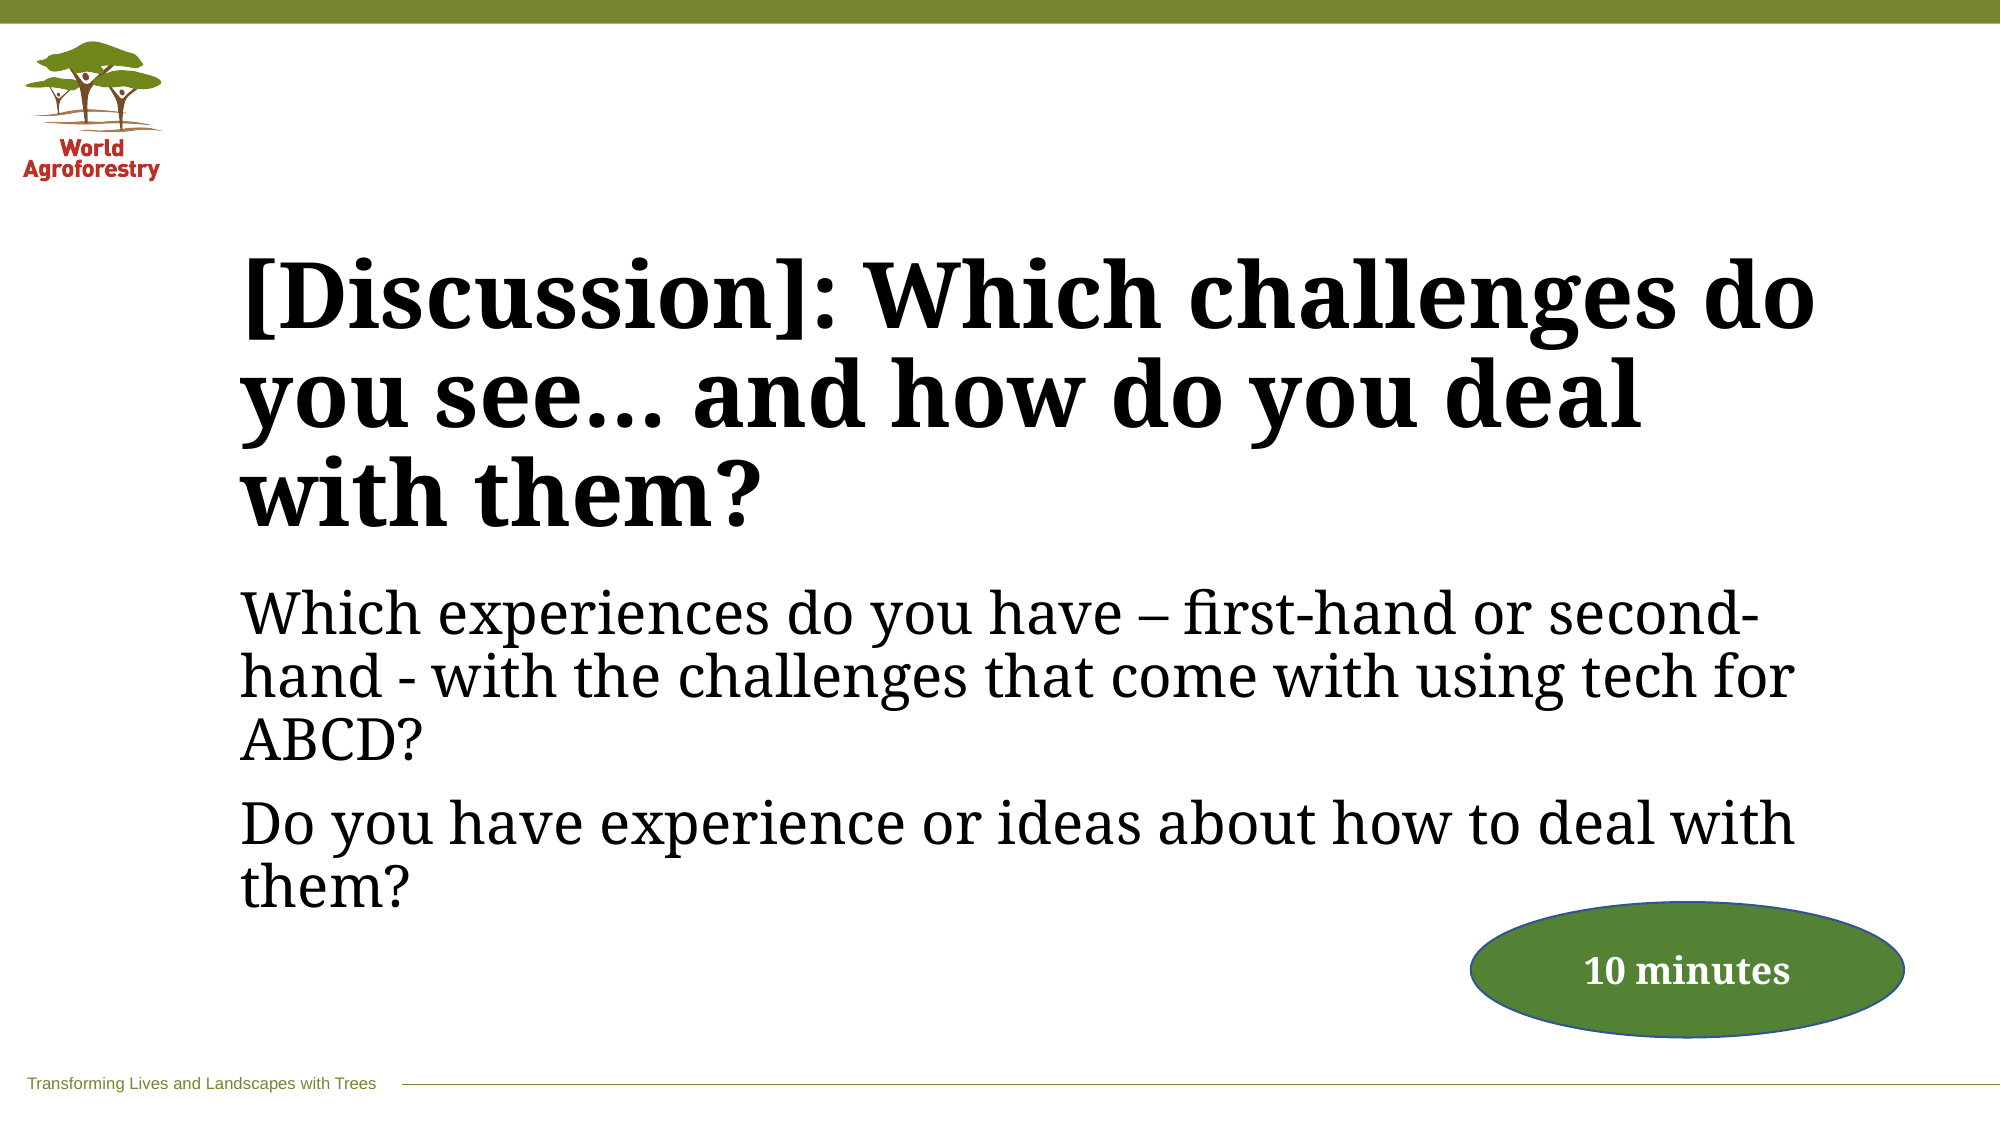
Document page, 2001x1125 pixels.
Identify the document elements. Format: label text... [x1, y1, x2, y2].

text_box 10 minutes [1469, 901, 1906, 1039]
title [Discussion]: Which challenges do you see… and how do you deal with them? [225, 218, 1863, 577]
list Which experiences do you have – first-hand or second-hand - with the challenges that come with using tech for ABCD? Do you have experience or ideas about how to deal with them? [225, 577, 1863, 1014]
picture [1, 24, 194, 229]
